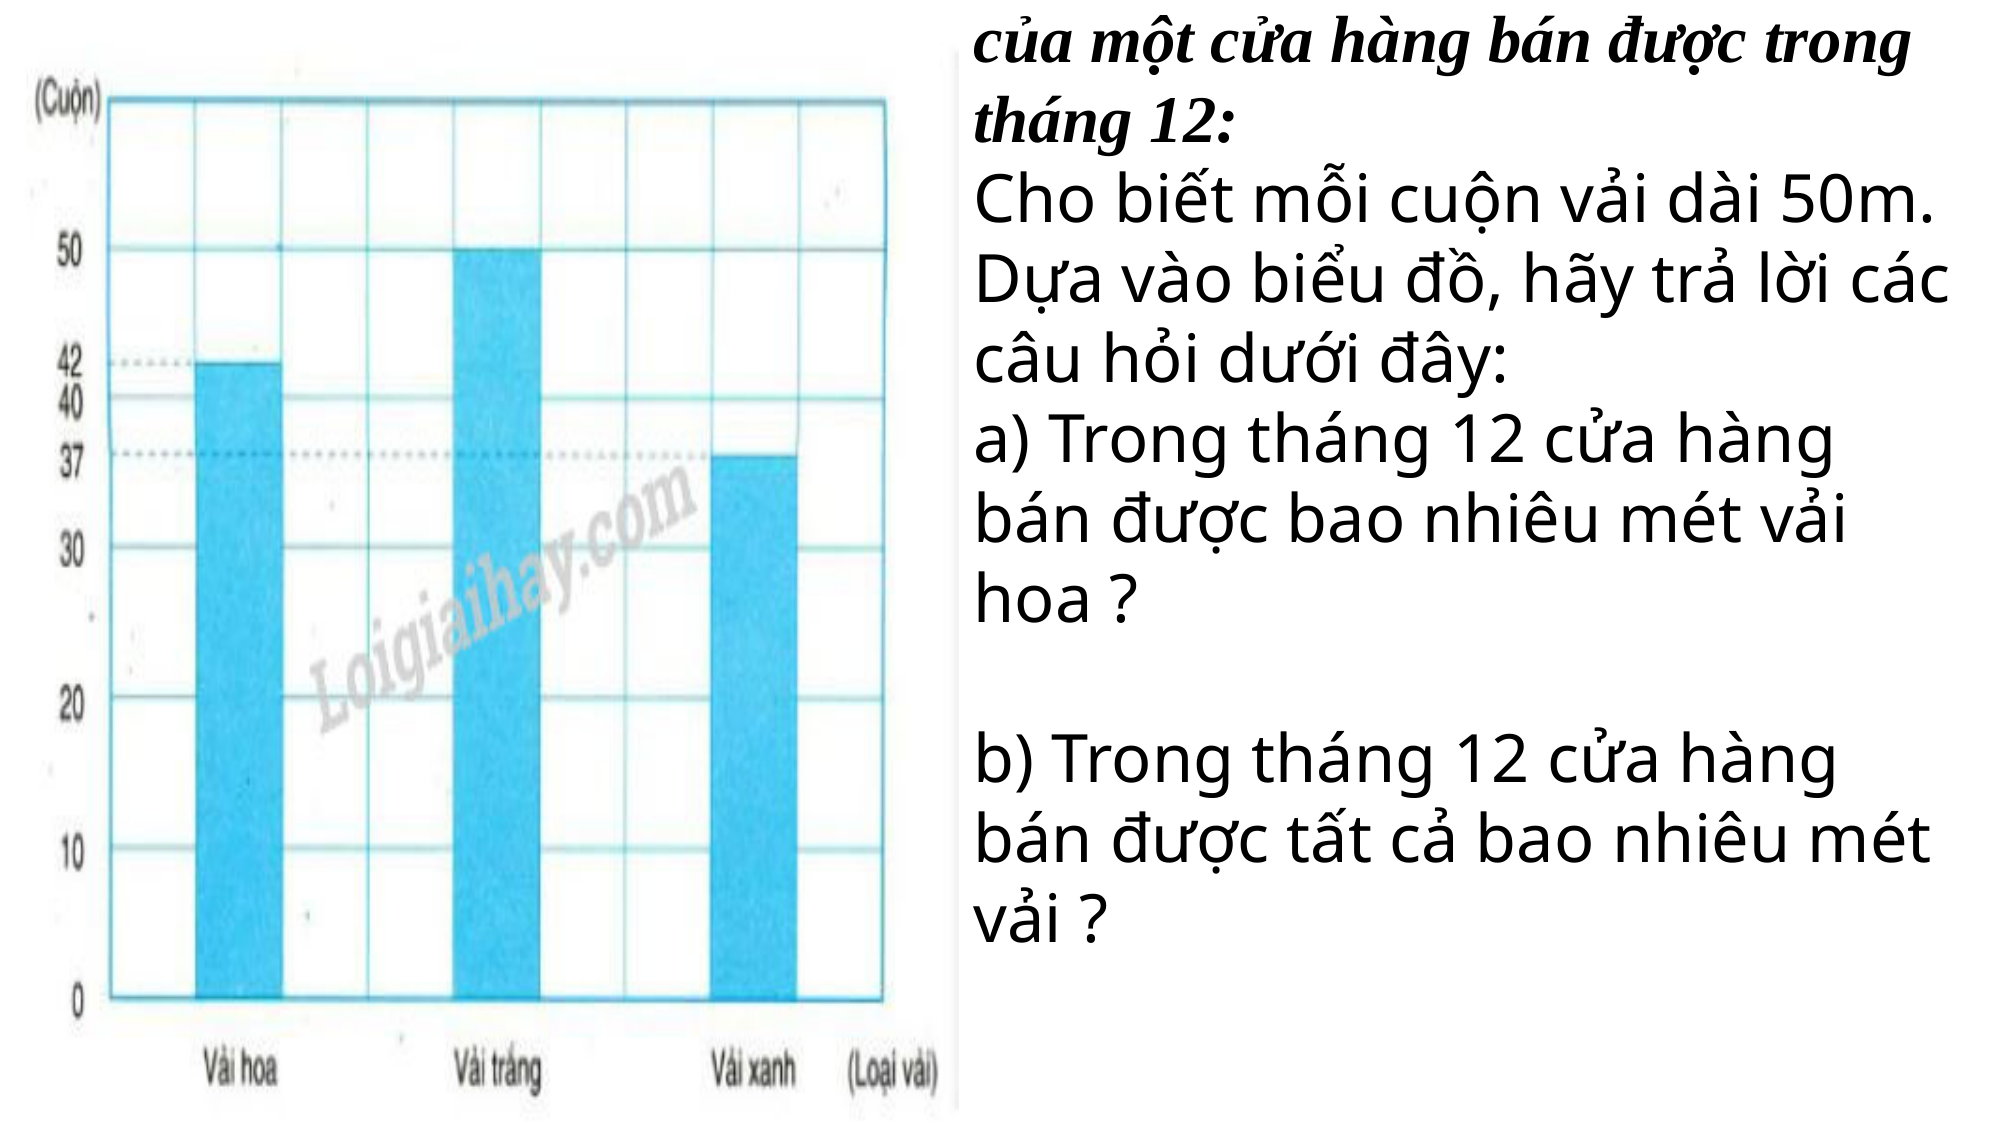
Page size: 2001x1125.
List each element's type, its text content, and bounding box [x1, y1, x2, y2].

title Bài 3: Biểu đồ dưới đây nói về vải của một cửa hàng bán được trong tháng 12: Cho biết mỗi cuộn vải dài 50m. Dựa vào biểu đồ, hãy trả lời các câu hỏi dưới đây: a) Trong tháng 12 cửa hàng bán được bao nhiêu mét vải hoa ? b) Trong tháng 12 cửa hàng bán được tất cả bao nhiêu mét vải ? [959, 811, 1975, 1125]
picture [25, 42, 959, 1125]
